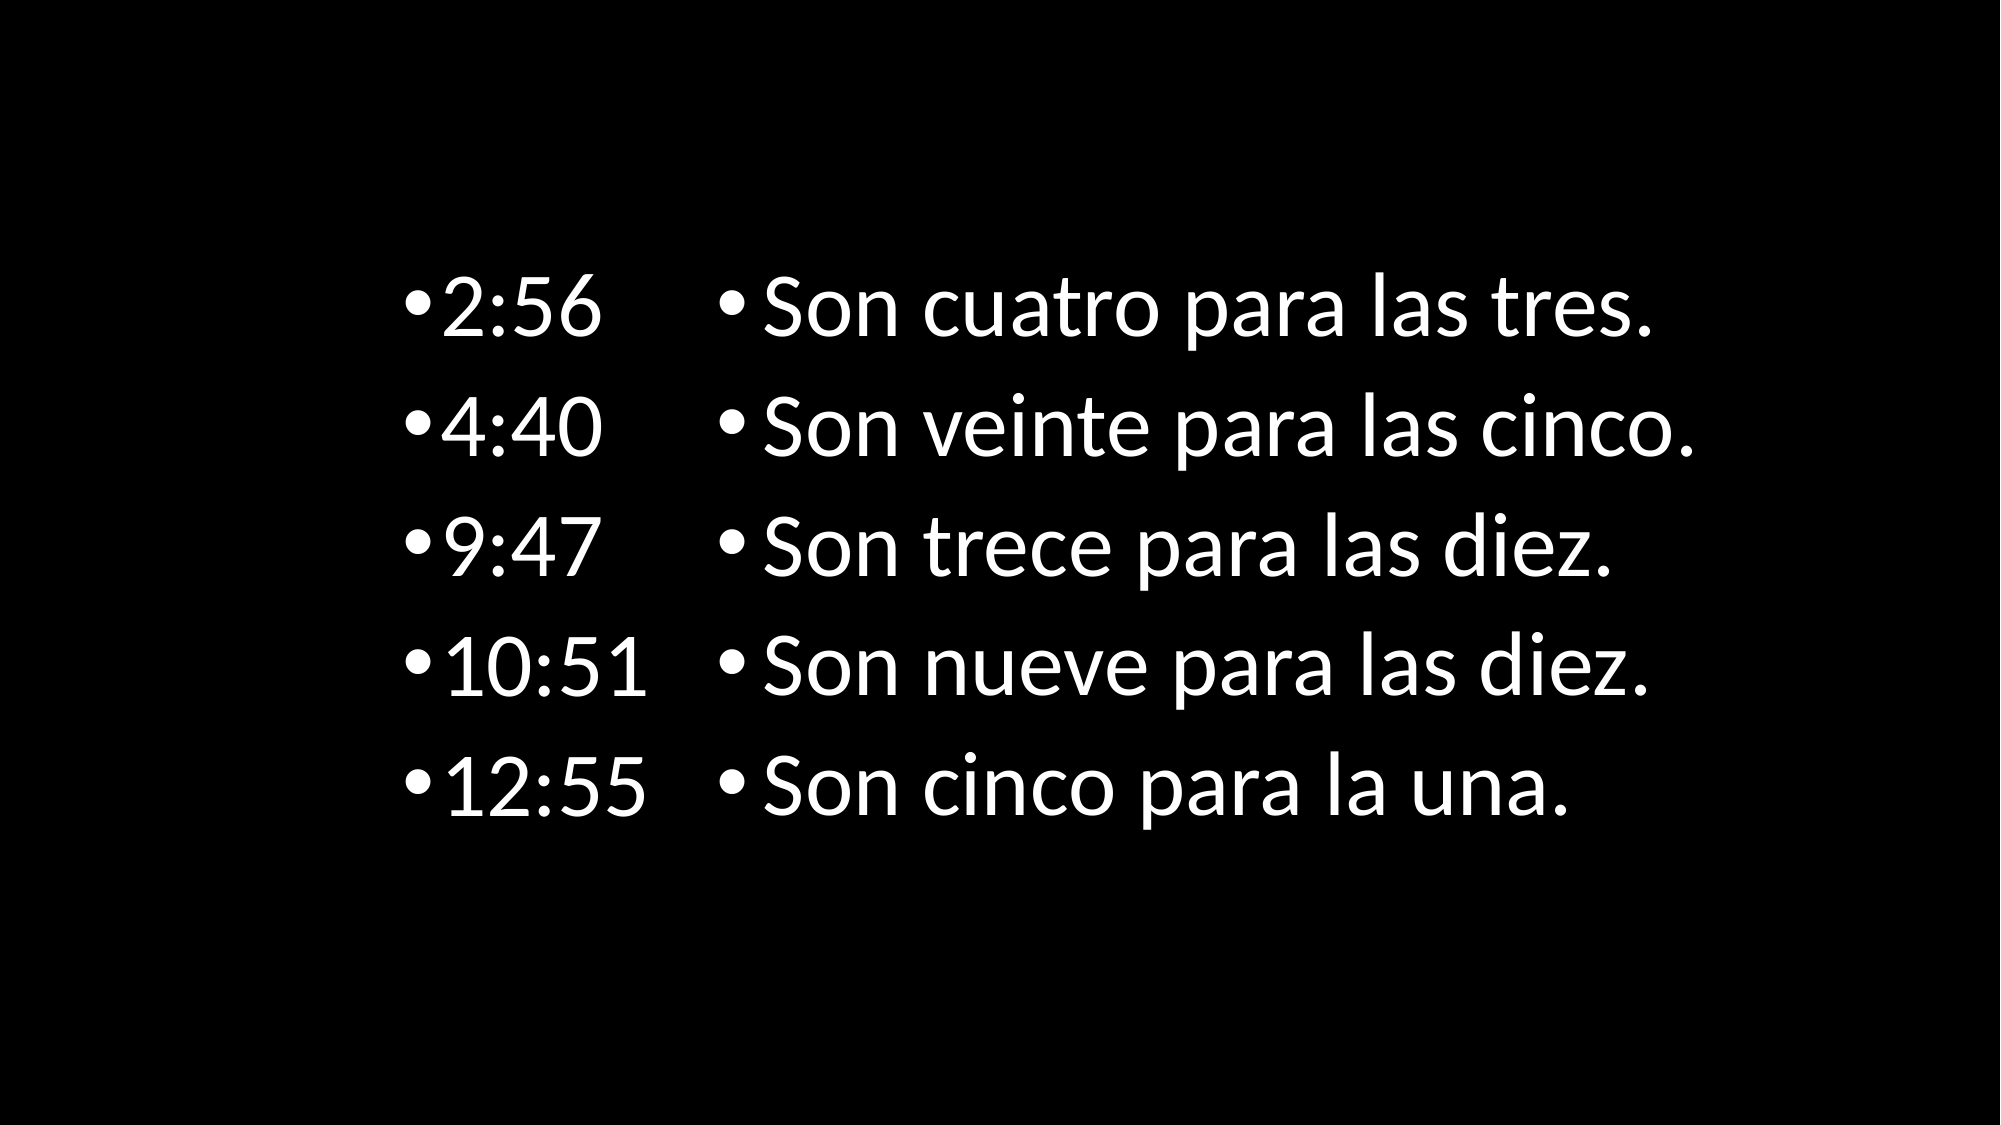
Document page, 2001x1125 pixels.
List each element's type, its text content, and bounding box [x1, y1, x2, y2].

list Son cuatro para las tres. Son veinte para las cinco. Son trece para las diez. Son nueve para las diez. Son cinco para la una. [701, 249, 1963, 964]
list 2:56 4:40 9:47 10:51 12:55 [387, 249, 701, 964]
